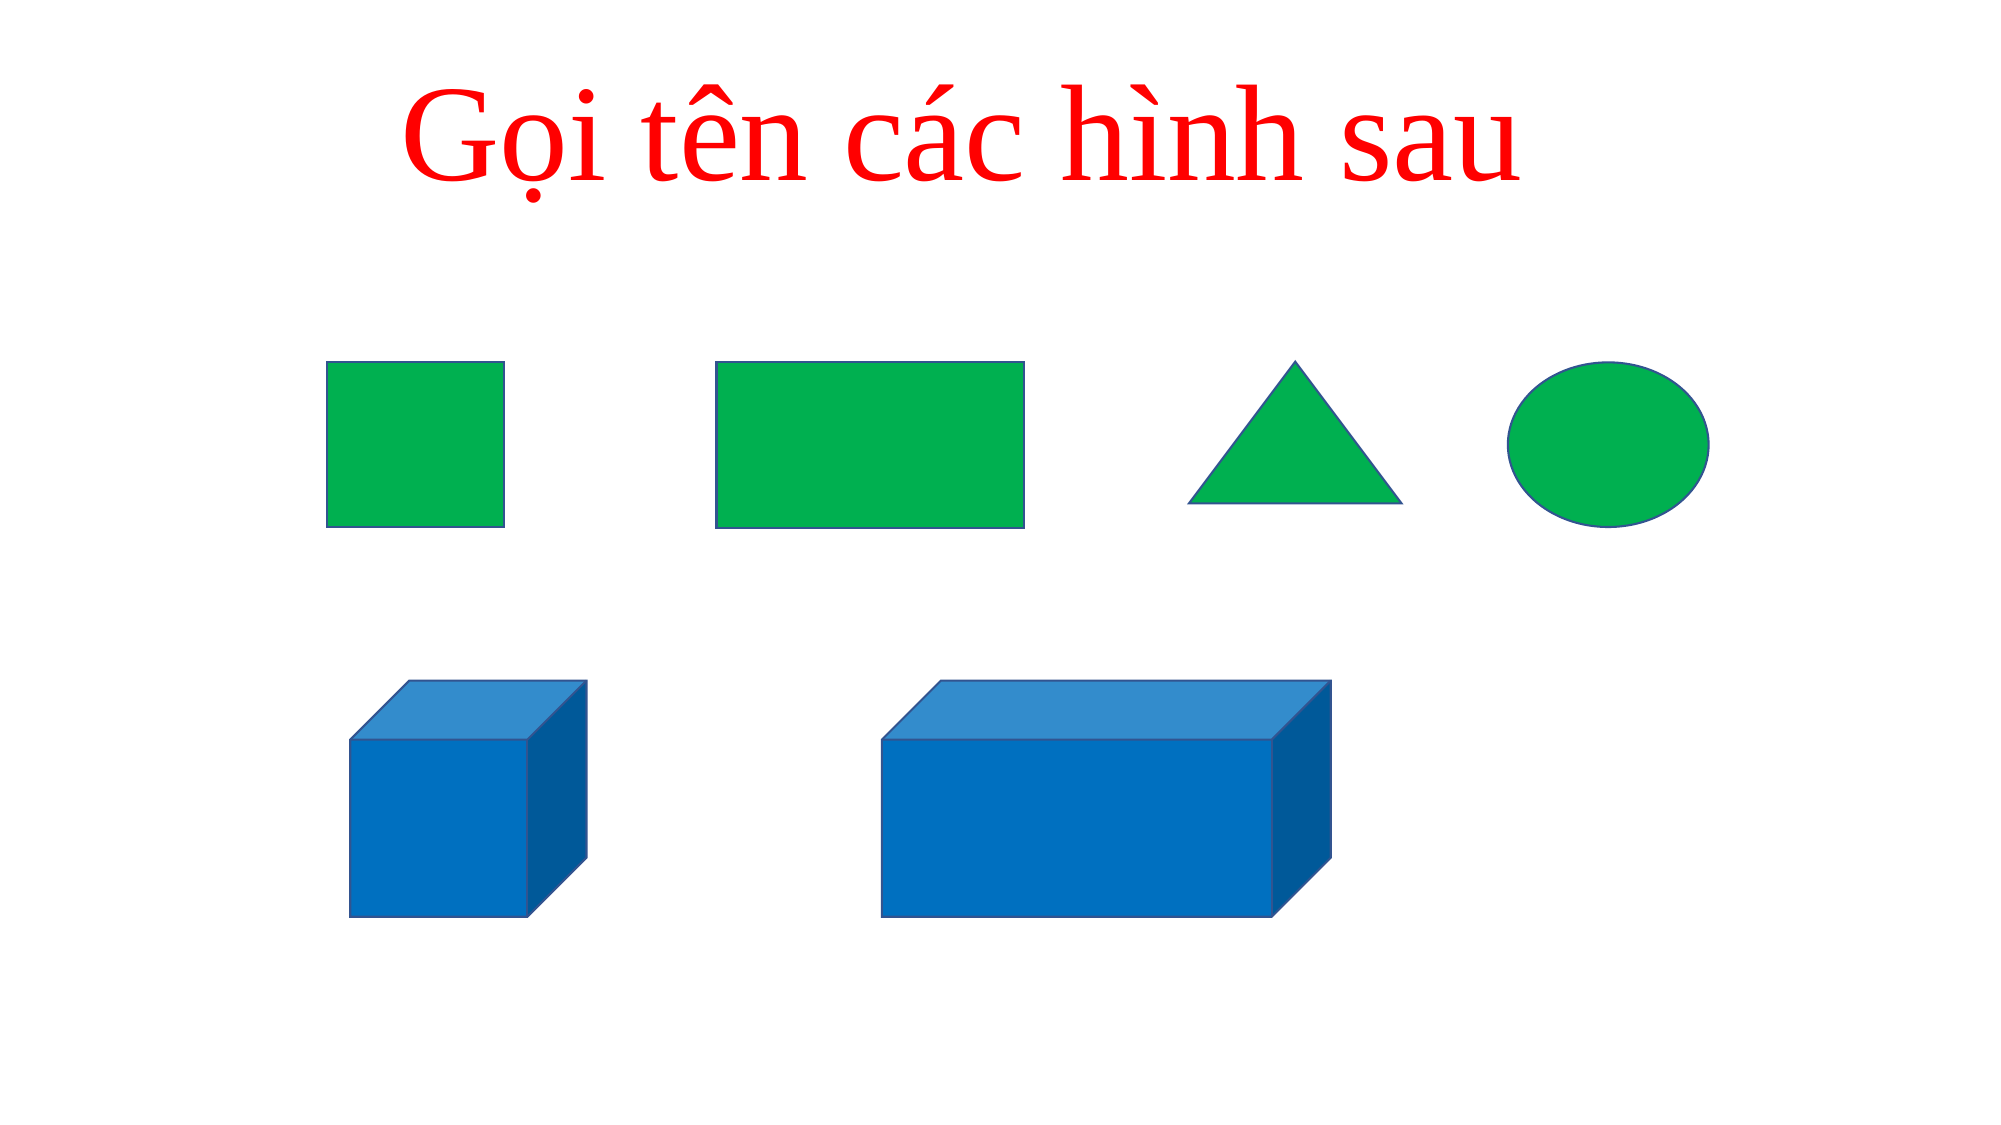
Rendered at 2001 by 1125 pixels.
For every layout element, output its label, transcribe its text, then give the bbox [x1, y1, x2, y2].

text_box Gọi tên các hình sau [385, 35, 1615, 216]
text_box [349, 679, 588, 918]
text_box [1186, 359, 1404, 505]
text_box [880, 679, 1332, 918]
text_box [1506, 361, 1710, 529]
text_box [715, 361, 1025, 529]
text_box [326, 361, 505, 528]
